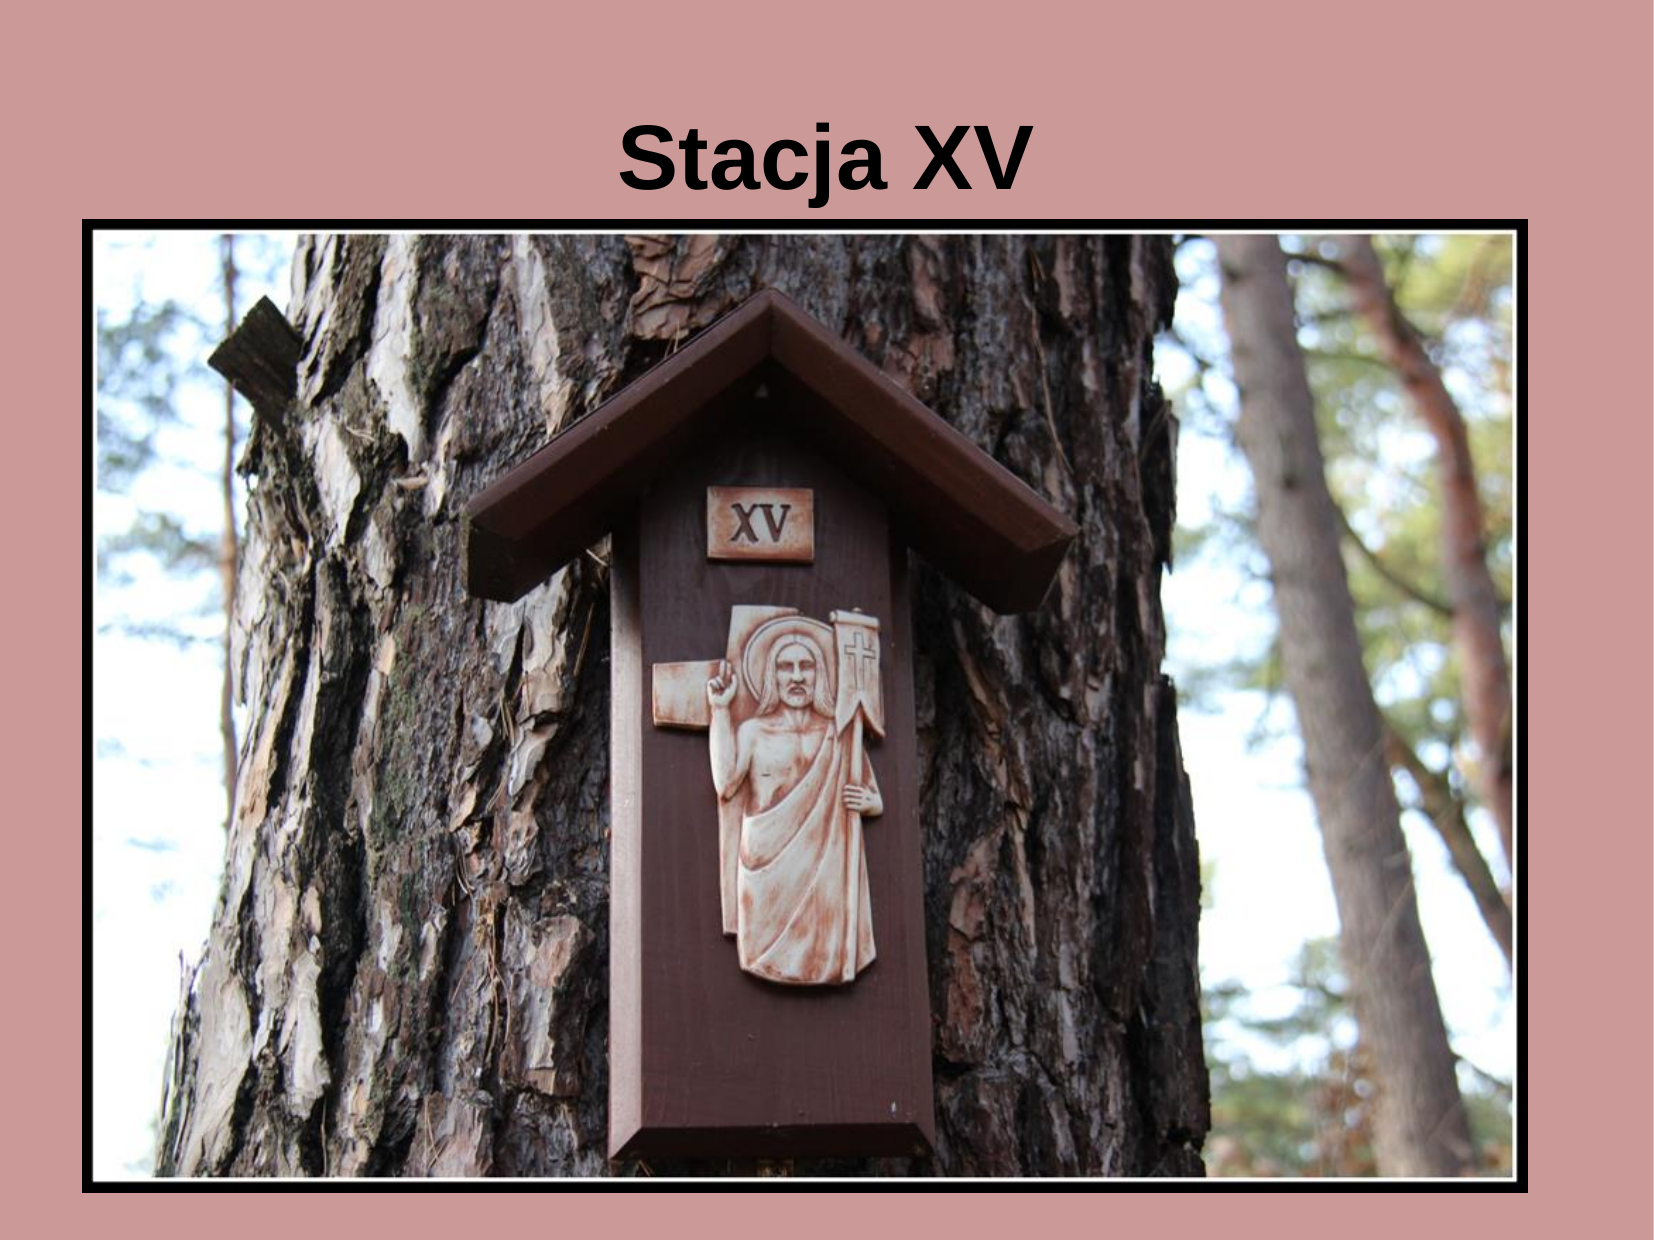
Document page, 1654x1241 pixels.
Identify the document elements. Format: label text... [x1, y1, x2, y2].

text_box Stacja XV [82, 49, 1571, 257]
picture [82, 218, 1529, 1194]
